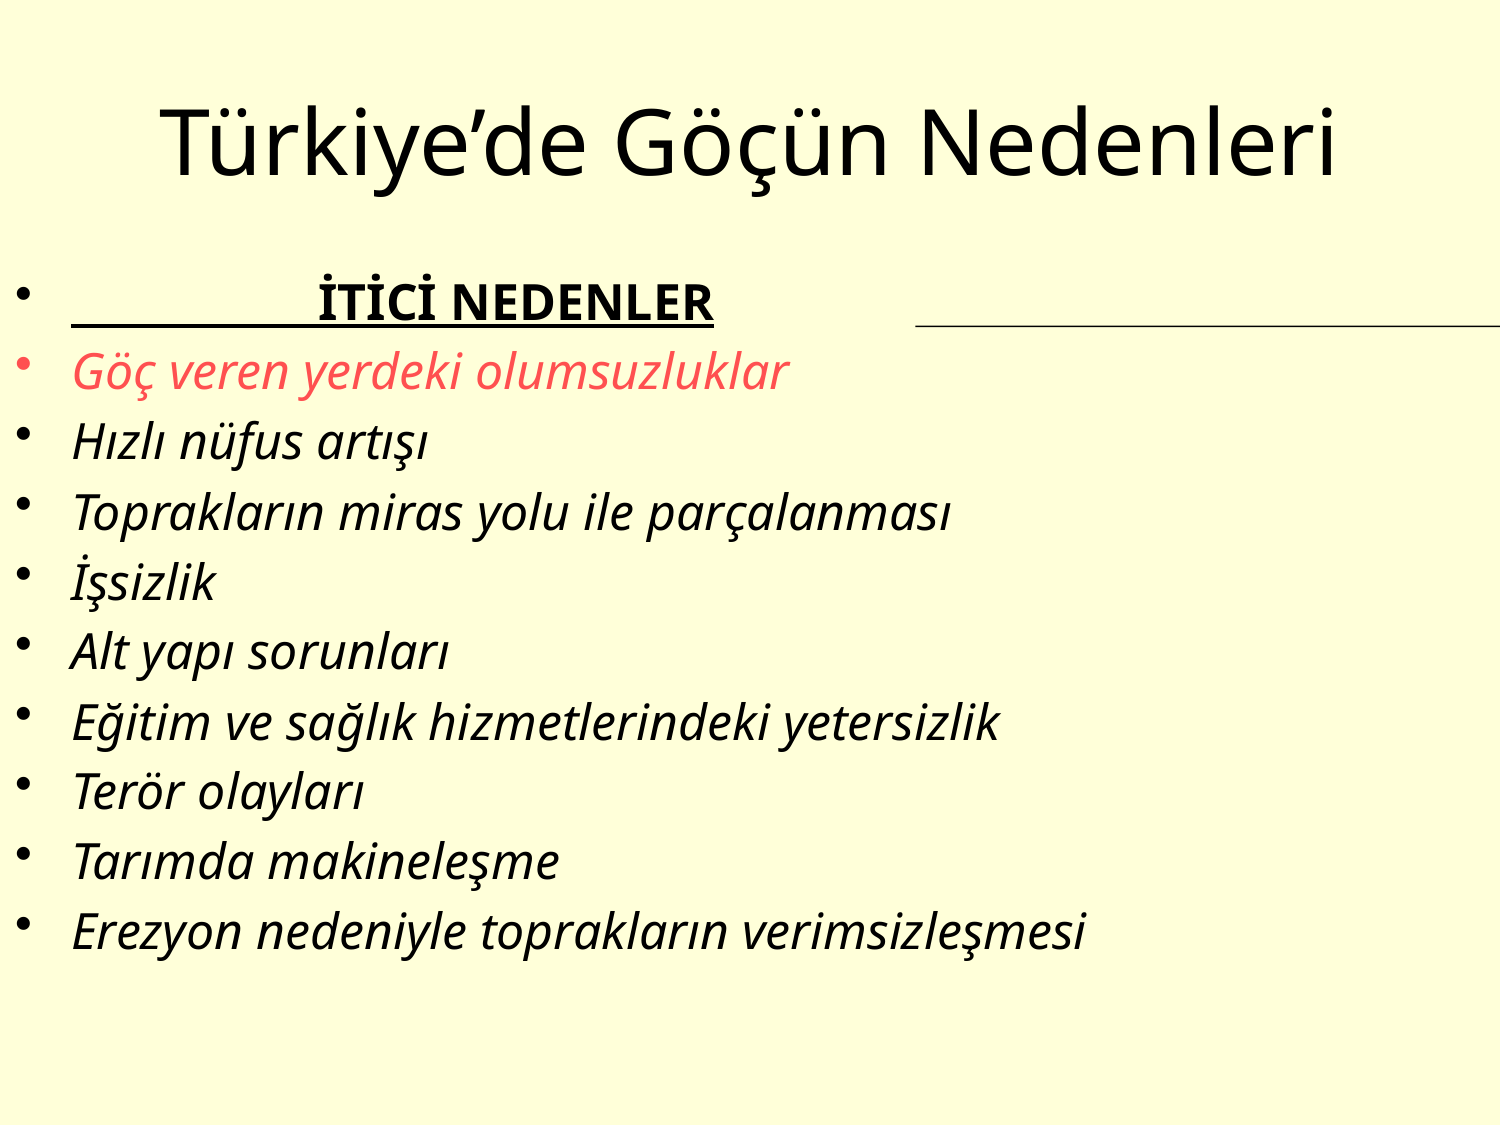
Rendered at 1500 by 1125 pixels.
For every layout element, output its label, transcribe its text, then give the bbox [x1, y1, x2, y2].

list İTİCİ NEDENLER Göç veren yerdeki olumsuzluklar Hızlı nüfus artışı Toprakların miras yolu ile parçalanması İşsizlik Alt yapı sorunları Eğitim ve sağlık hizmetlerindeki yetersizlik Terör olayları Tarımda makineleşme Erezyon nedeniyle toprakların verimsizleşmesi [0, 262, 1500, 1125]
title Türkiye’de Göçün Nedenleri [75, 45, 1425, 233]
